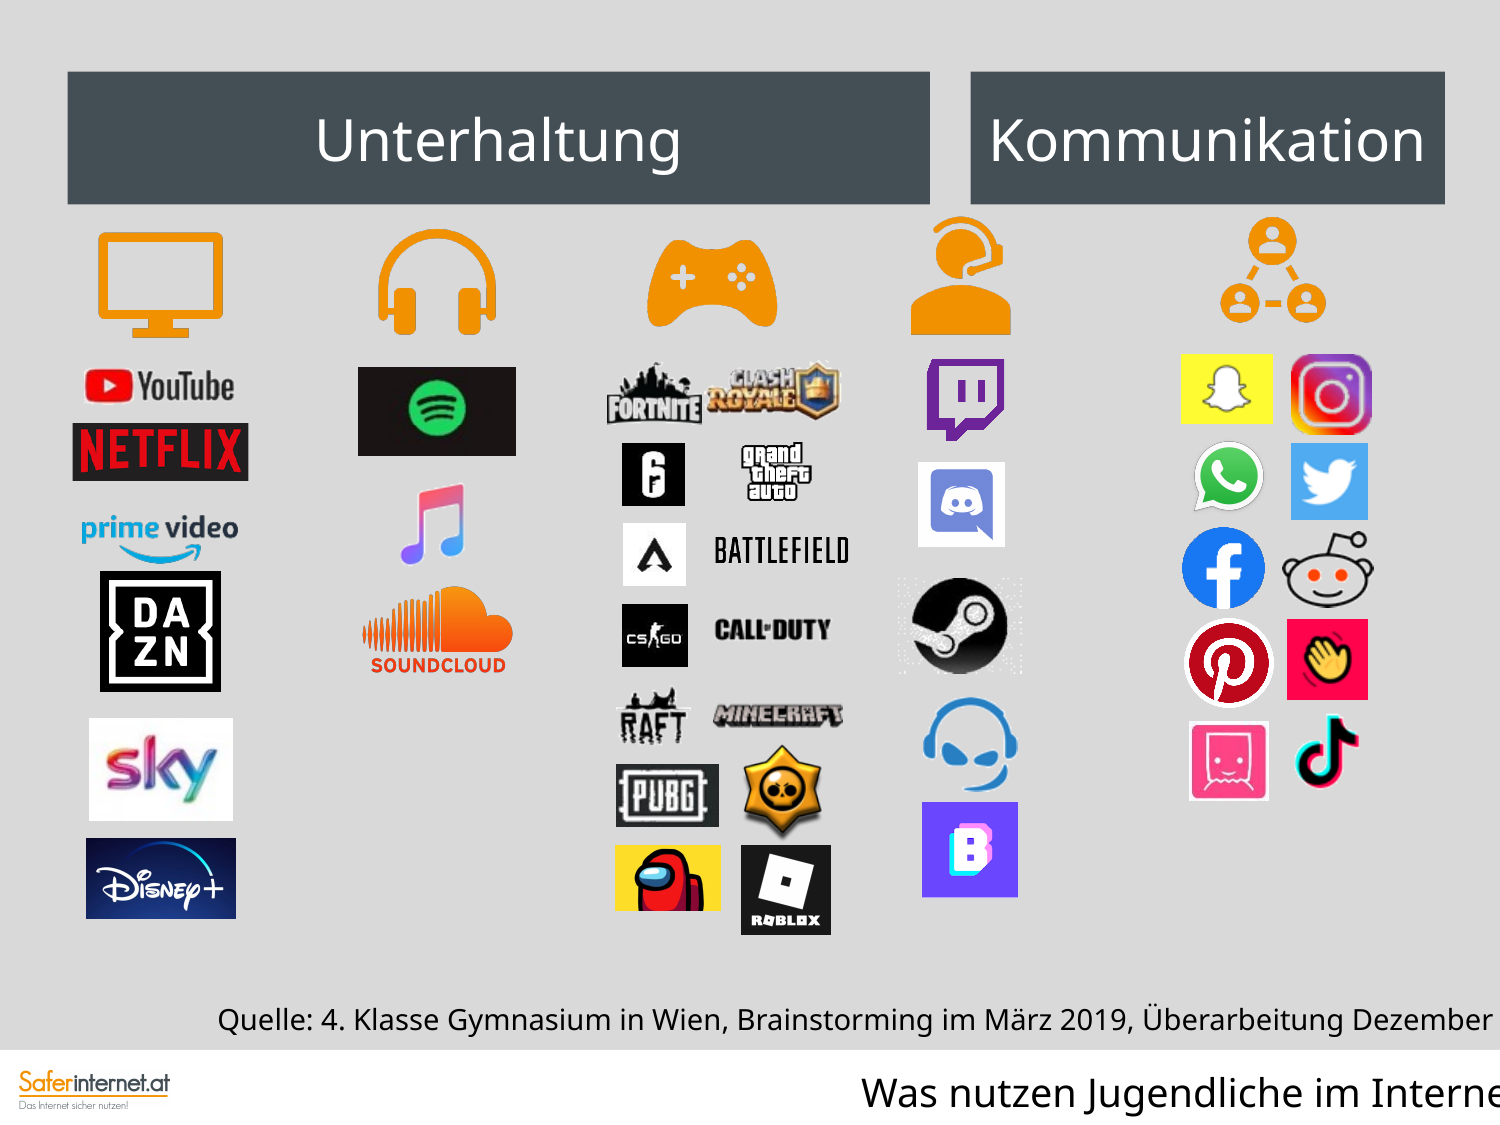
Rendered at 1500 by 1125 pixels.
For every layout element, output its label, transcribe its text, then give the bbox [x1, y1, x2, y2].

picture [19, 1070, 170, 1109]
picture [638, 209, 786, 358]
picture [918, 462, 1005, 547]
text_box Was nutzen Jugendliche im Internet? [846, 1060, 1500, 1123]
picture [1182, 527, 1265, 610]
picture [1280, 619, 1372, 812]
text_box Kommunikation [970, 71, 1446, 205]
picture [615, 738, 853, 935]
picture [1291, 443, 1368, 520]
picture [922, 802, 1018, 898]
picture [922, 697, 1018, 792]
picture [1181, 354, 1273, 424]
picture [1184, 618, 1274, 708]
picture [892, 359, 1038, 441]
picture [1189, 721, 1269, 801]
picture [65, 499, 255, 692]
picture [898, 578, 1022, 674]
picture [358, 367, 516, 456]
text_box Unterhaltung [67, 71, 931, 205]
text_box Quelle: 4. Klasse Gymnasium in Wien, Brainstorming im März 2019, Überarbeitung Dezember 2021 [202, 993, 1500, 1044]
picture [89, 718, 233, 821]
picture [86, 838, 236, 919]
picture [1291, 354, 1372, 435]
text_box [607, 360, 870, 827]
picture [1188, 436, 1270, 519]
picture [72, 211, 249, 481]
picture [360, 466, 515, 675]
picture [362, 207, 511, 356]
picture [886, 201, 1035, 350]
picture [1198, 195, 1347, 344]
picture [1282, 531, 1374, 608]
